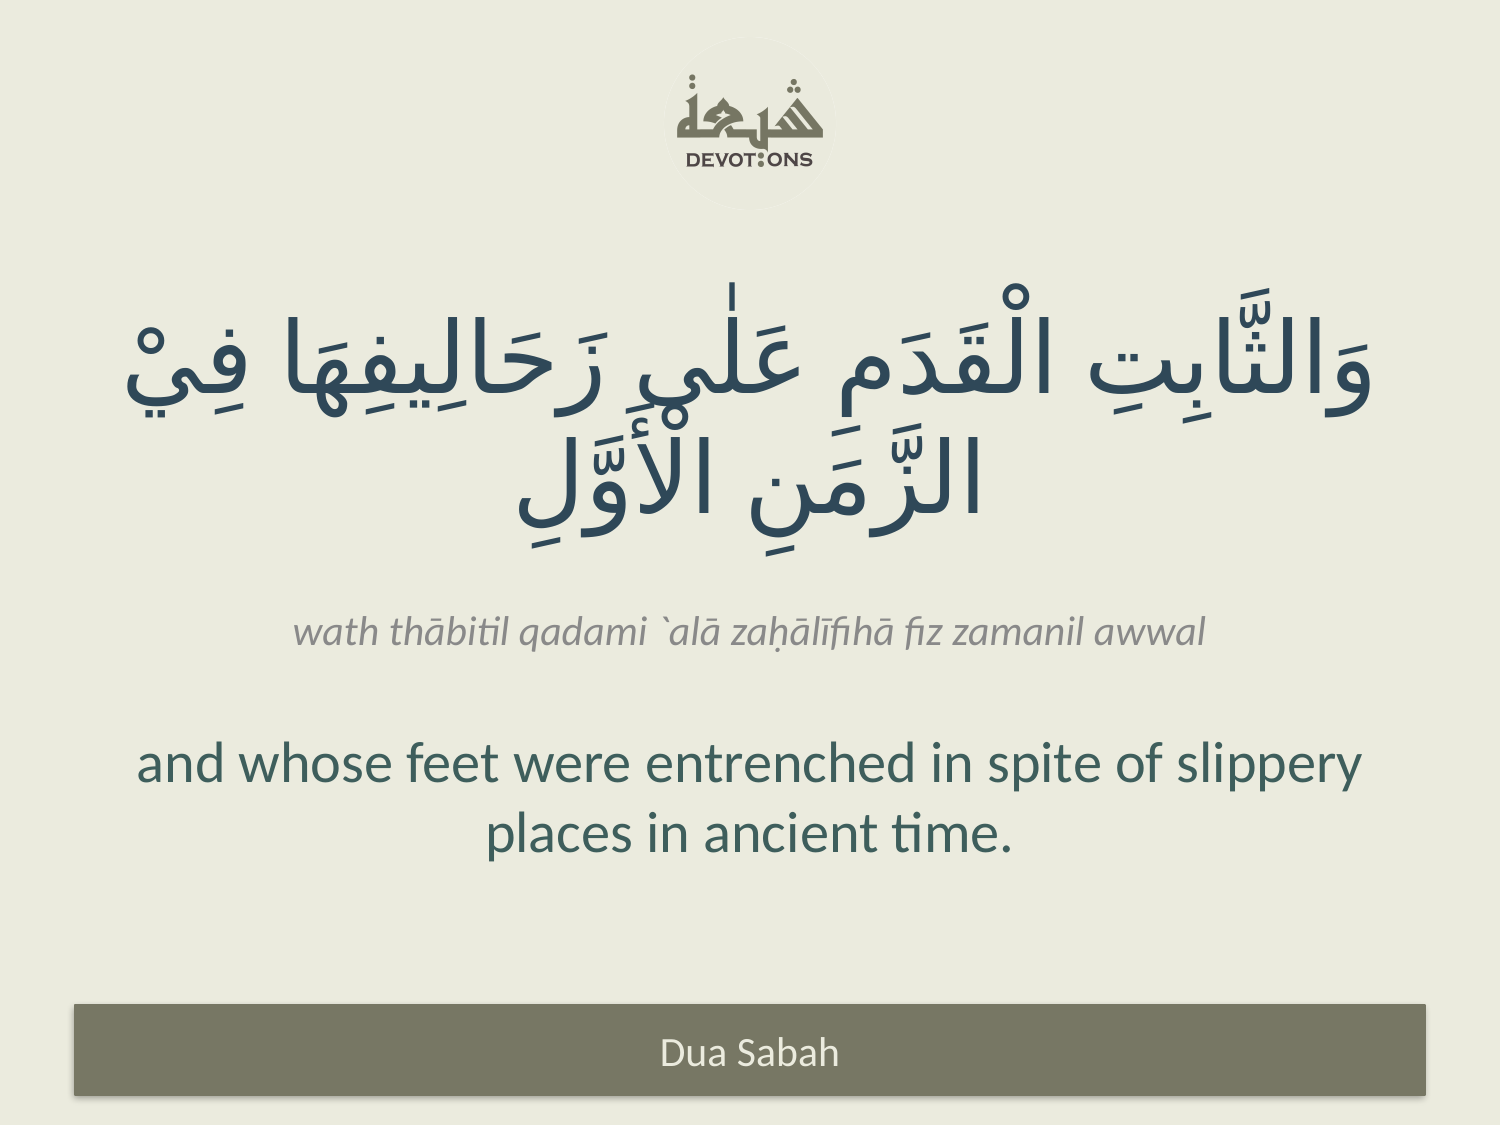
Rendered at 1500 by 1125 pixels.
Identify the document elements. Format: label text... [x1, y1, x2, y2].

text_box Dua Sabah [644, 1017, 856, 1083]
text_box [74, 1004, 1426, 1096]
picture [656, 29, 844, 218]
text_box وَالثَّابِتِ الْقَدَمِ عَلٰى زَحَالِيفِهَا فِيْ الزَّمَنِ الْأَوَّلِ wath thābitil qadami `alā zaḥālīfihā fiz zamanil awwal and whose feet were entrenched in spite of slippery places in ancient time. [74, 286, 1425, 871]
